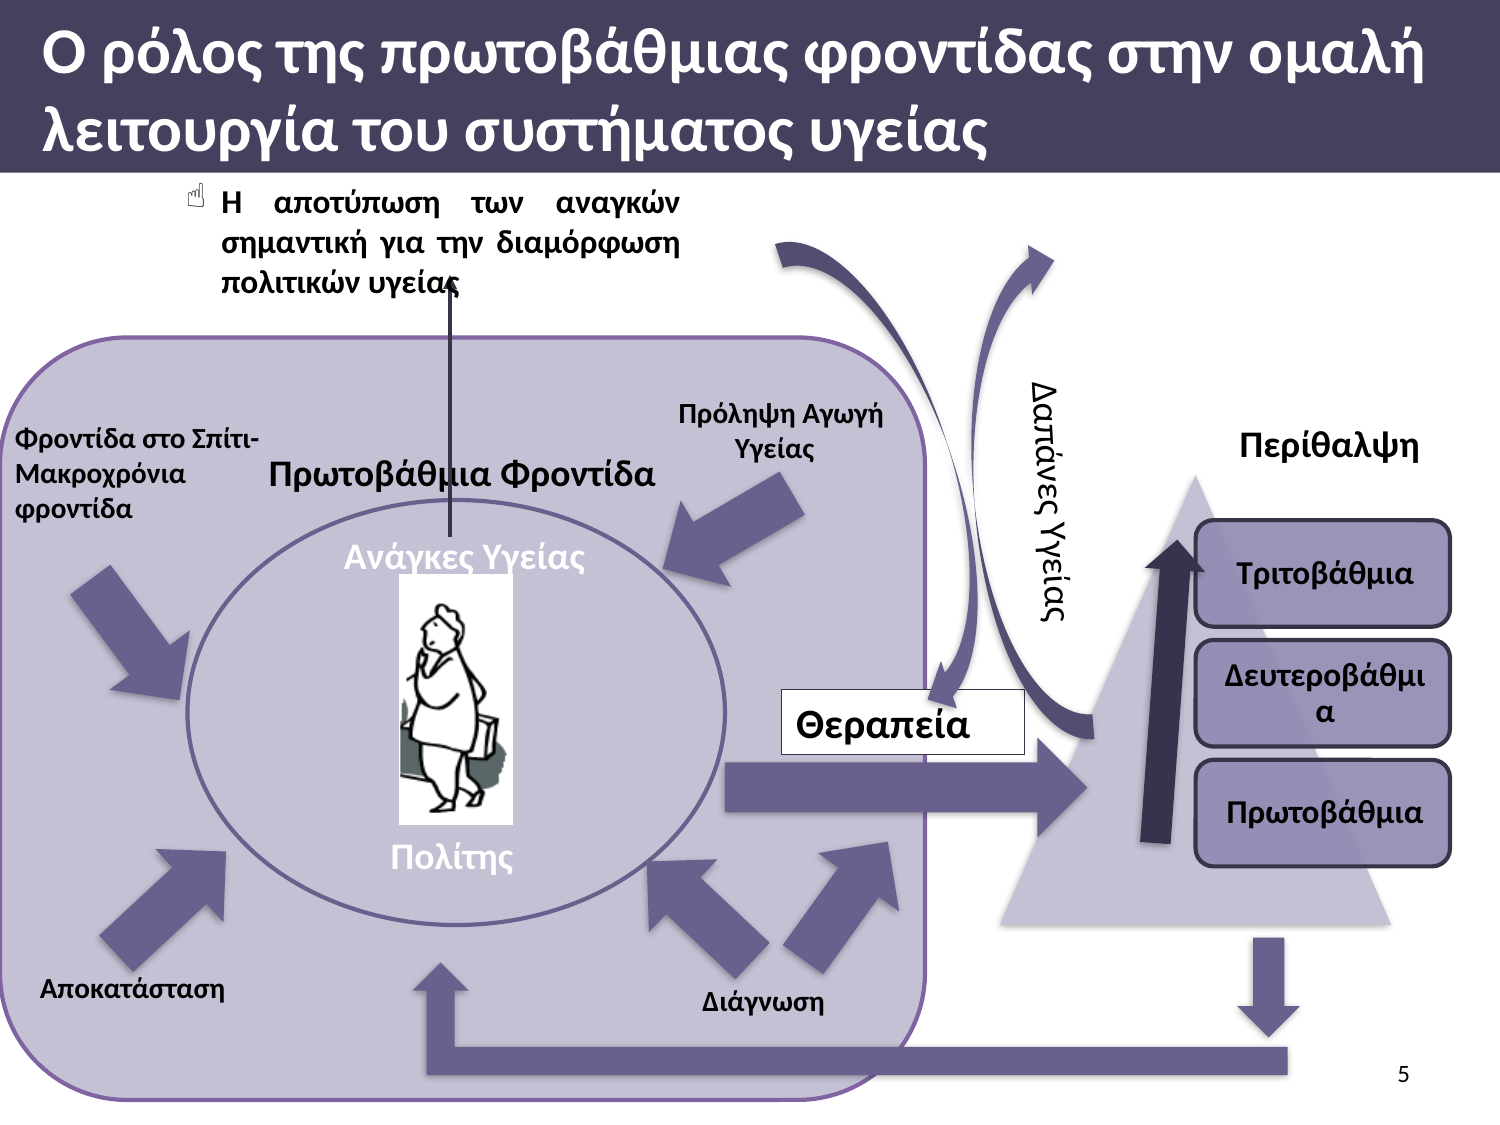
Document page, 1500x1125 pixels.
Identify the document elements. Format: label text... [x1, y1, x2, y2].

text_box Αποκατάσταση [24, 962, 350, 1013]
text_box Ανάγκες Υγείας [312, 524, 625, 585]
text_box [646, 859, 770, 974]
text_box [70, 564, 190, 701]
text_box [185, 530, 728, 928]
text_box [99, 848, 227, 972]
slide_number 4 [1074, 1042, 1425, 1103]
text_box [782, 841, 900, 975]
text_box [412, 962, 1288, 1076]
text_box Η αποτύπωση των αναγκών σημαντική για την διαμόρφωση πολιτικών υγείας [171, 172, 697, 308]
text_box [724, 762, 994, 813]
text_box Πρωτοβάθμια Φροντίδα [656, 405, 928, 996]
text_box [971, 245, 1055, 616]
text_box [1237, 937, 1300, 1038]
picture [399, 574, 513, 825]
text_box Πρωτοβάθμια Φροντίδα [0, 335, 917, 1103]
text_box Περίθαλψη [1224, 412, 1450, 473]
text_box Διάγνωση [687, 974, 925, 1025]
text_box Θεραπεία [781, 689, 994, 755]
text_box Δαπάνες Υγείας [1013, 322, 1083, 473]
text_box [774, 241, 978, 709]
text_box [454, 497, 586, 524]
text_box Πρόληψη Αγωγή Υγείας [650, 387, 913, 473]
text_box [326, 498, 445, 524]
text_box [662, 473, 805, 587]
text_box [999, 474, 1451, 926]
title Ο ρόλος της πρωτοβάθμιας φροντίδας στην ομαλή λειτουργία του συστήματος υγείας [0, 0, 1500, 173]
text_box Φροντίδα στο Σπίτι- Μακροχρόνια φροντίδα [0, 412, 275, 533]
